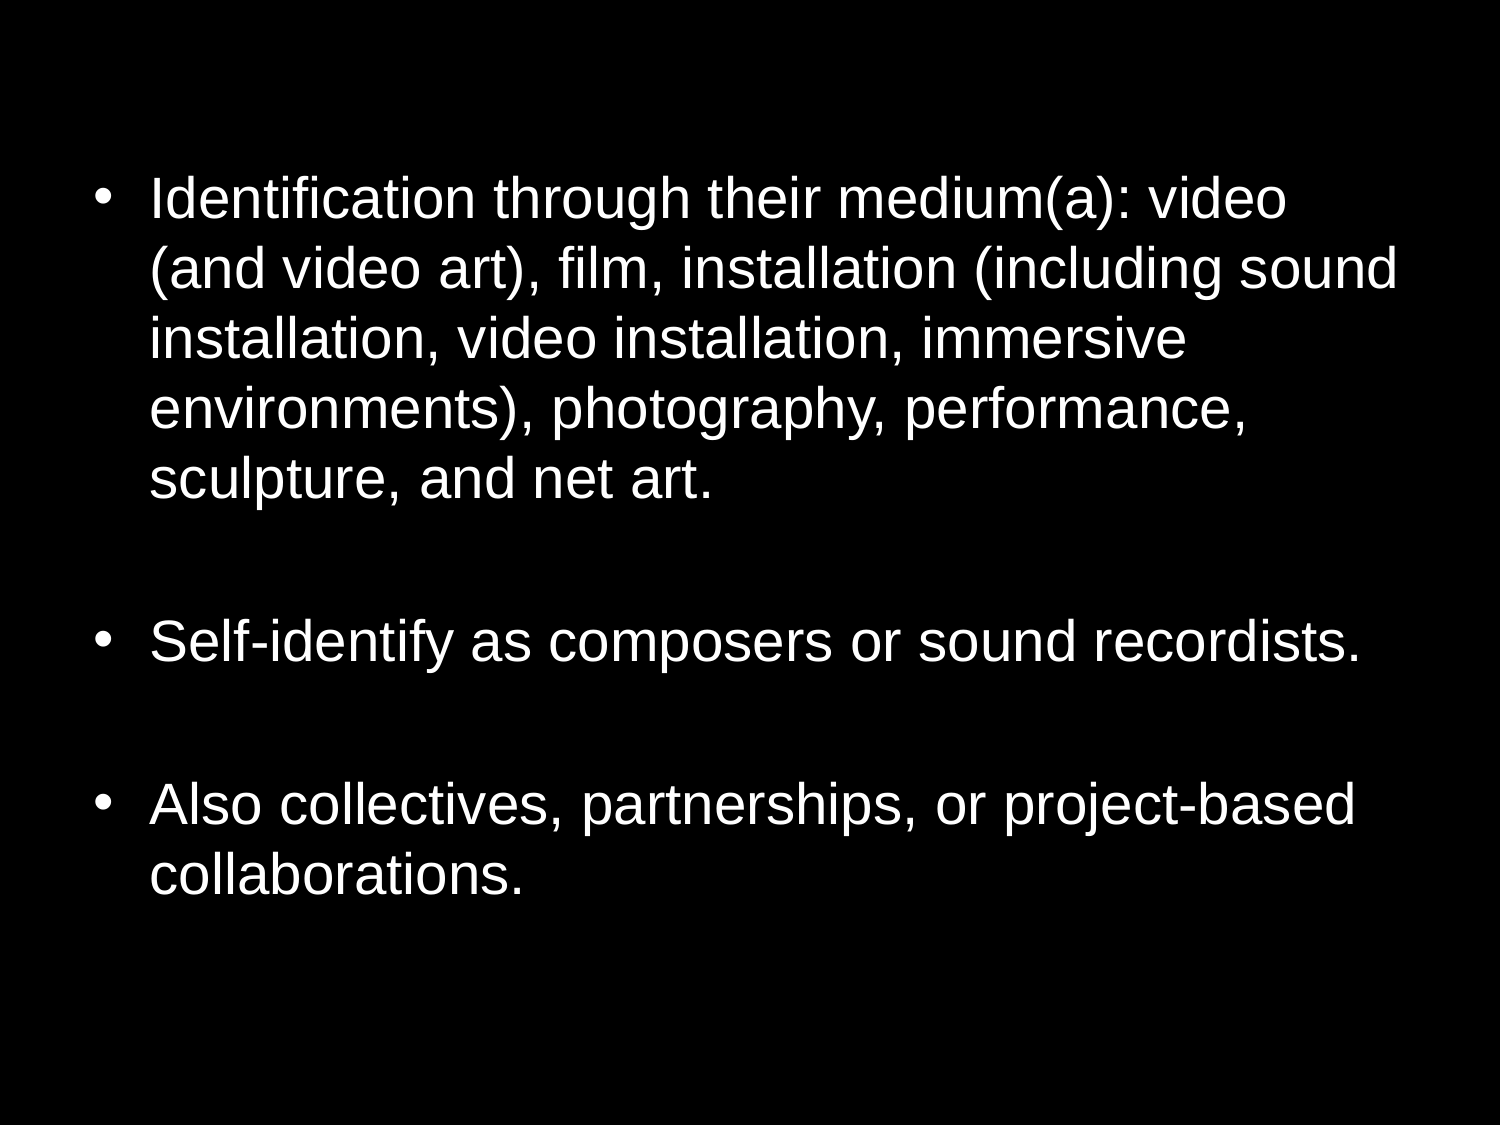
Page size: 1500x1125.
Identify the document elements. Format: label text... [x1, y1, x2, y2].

list Identification through their medium(a): video (and video art), film, installation (including sound installation, video installation, immersive environments), photography, performance, sculpture, and net art. Self-identify as composers or sound recordists. Also collectives, partnerships, or project-based collaborations. [78, 71, 1429, 1075]
